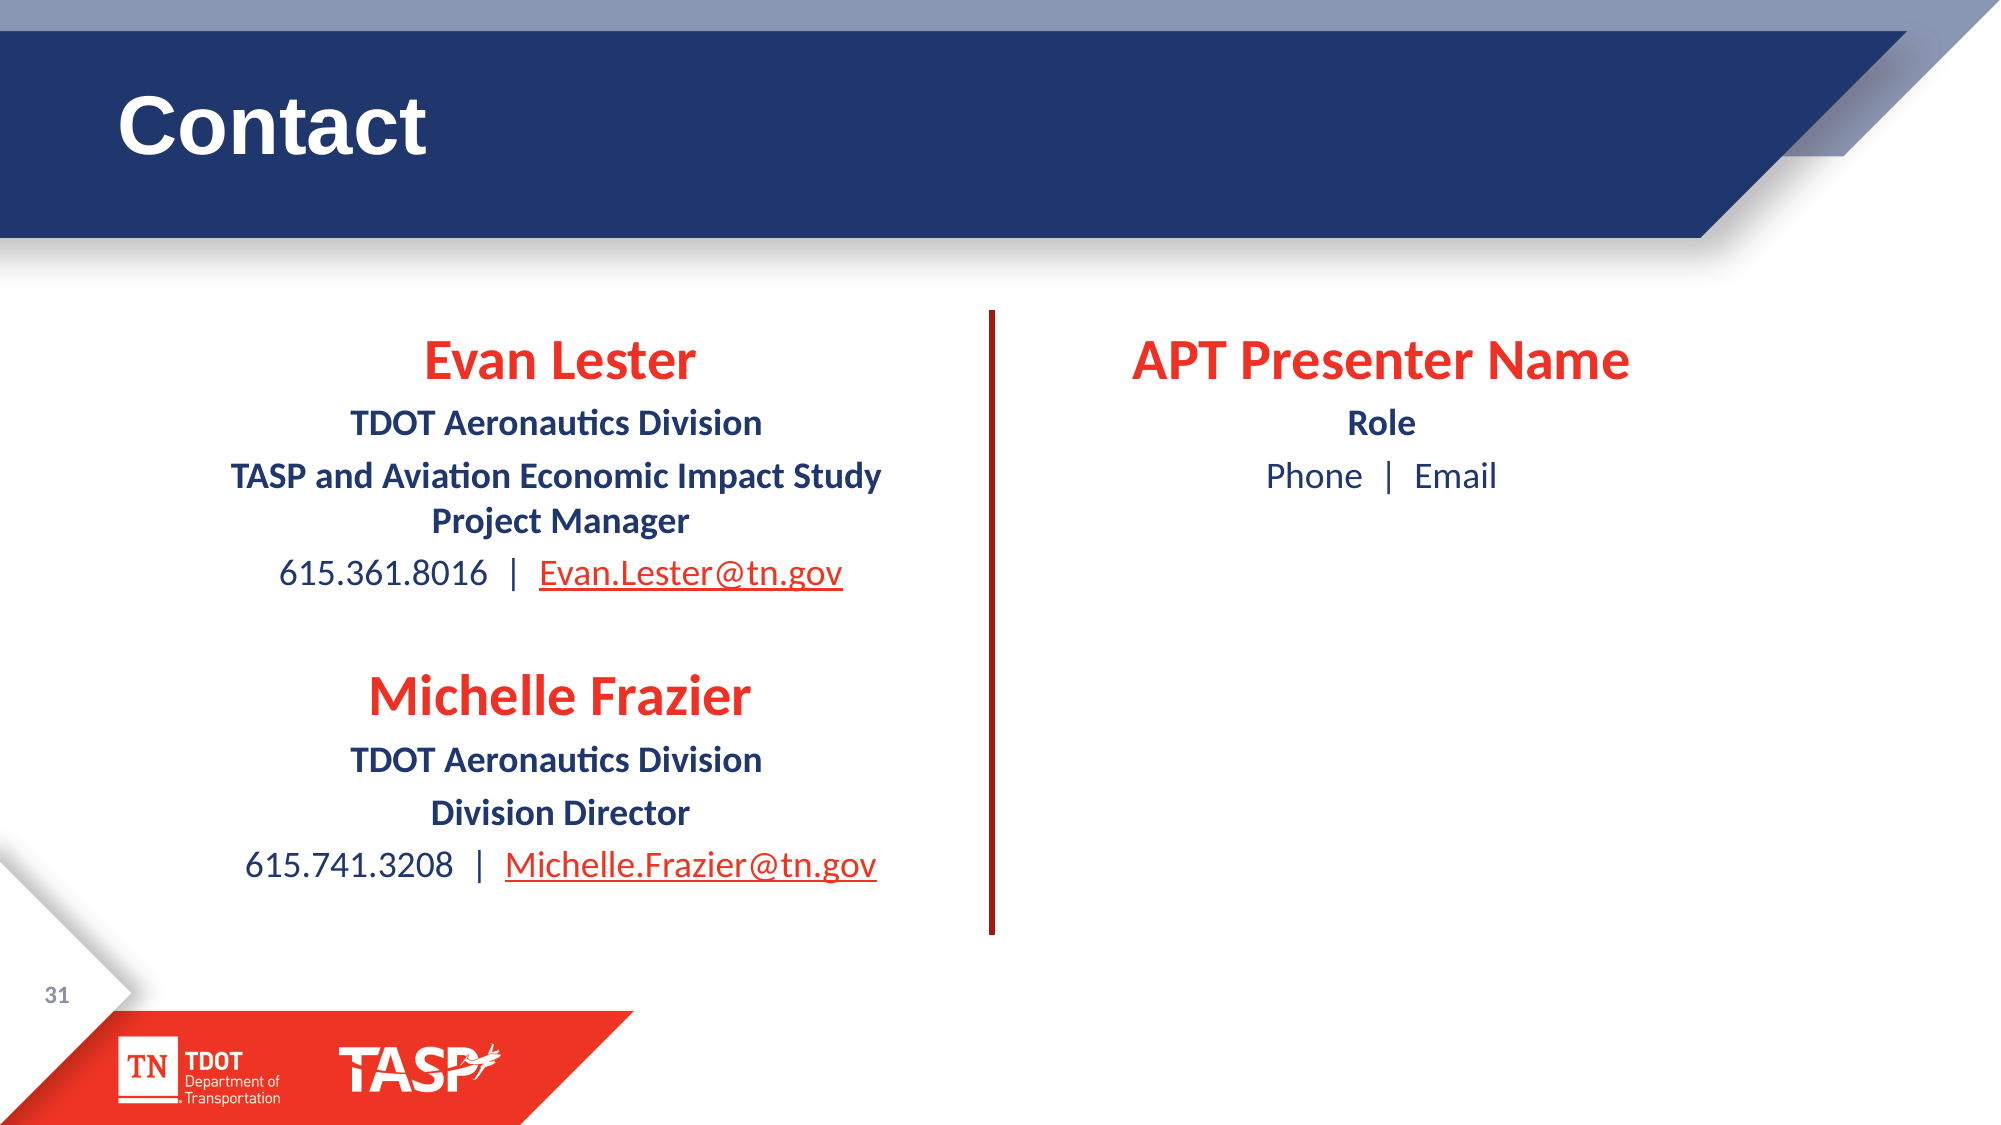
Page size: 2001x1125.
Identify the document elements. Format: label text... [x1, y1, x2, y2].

text_box APT Presenter Name Role Phone | Email [1019, 313, 1744, 504]
picture [0, 0, 2001, 1125]
slide_number 31 [0, 963, 85, 1024]
title Contact [102, 32, 2000, 223]
text_box Evan Lester TDOT Aeronautics Division TASP and Aviation Economic Impact Study Project Manager 615.361.8016 | Evan.Lester@tn.gov Michelle Frazier TDOT Aeronautics Division Division Director 615.741.3208 | Michelle.Frazier@tn.gov [157, 313, 964, 945]
